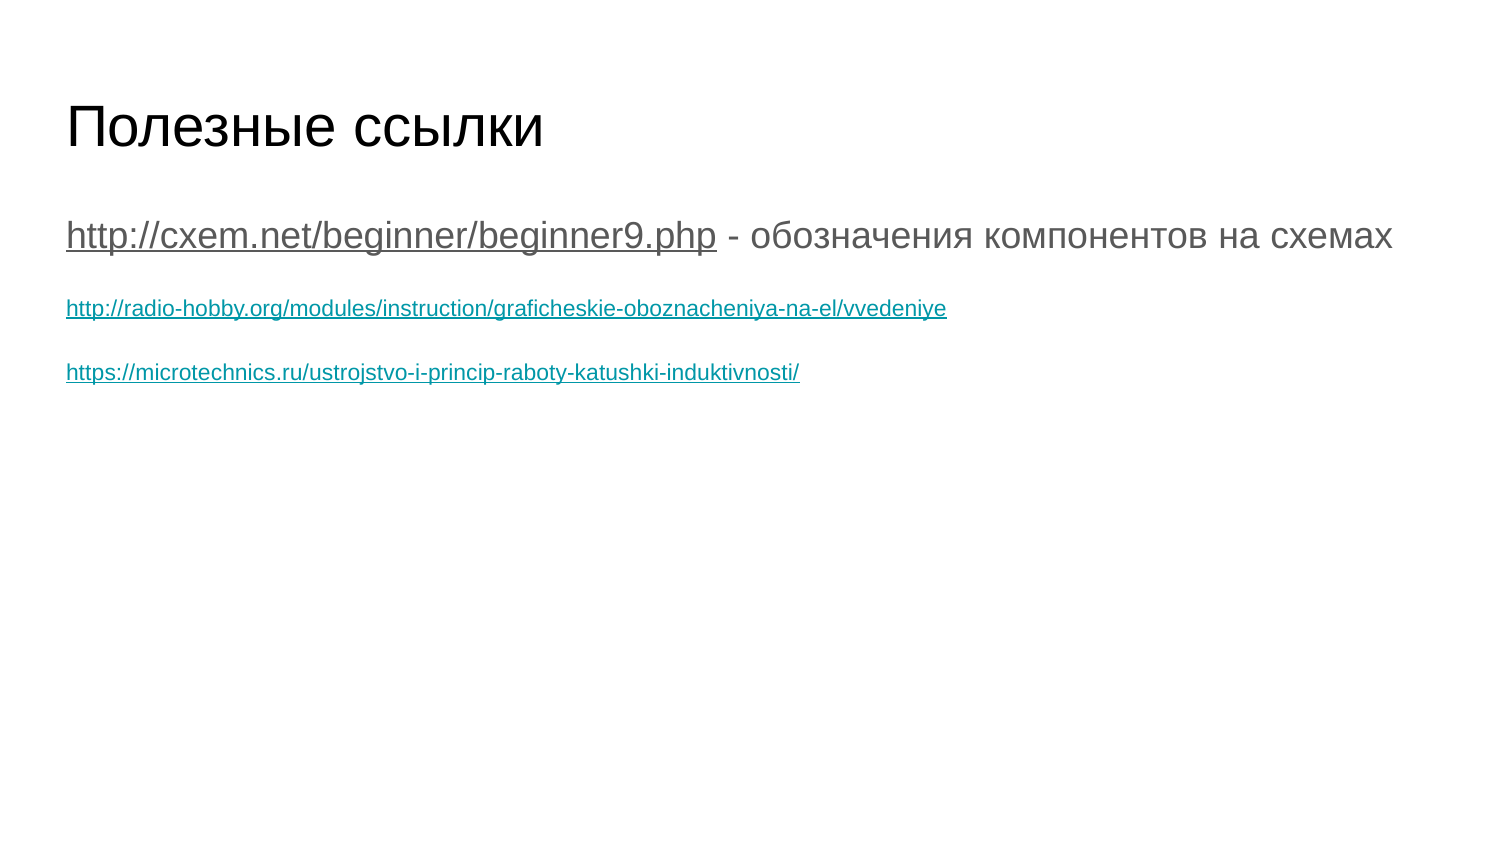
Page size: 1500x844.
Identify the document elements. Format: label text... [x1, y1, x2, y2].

list http://cxem.net/beginner/beginner9.php - обозначения компонентов на схемах http://radio-hobby.org/modules/instruction/graficheskie-oboznacheniya-na-el/vvedeniye https://microtechnics.ru/ustrojstvo-i-princip-raboty-katushki-induktivnosti/ [51, 189, 1449, 750]
title Полезные ссылки [51, 72, 1449, 167]
